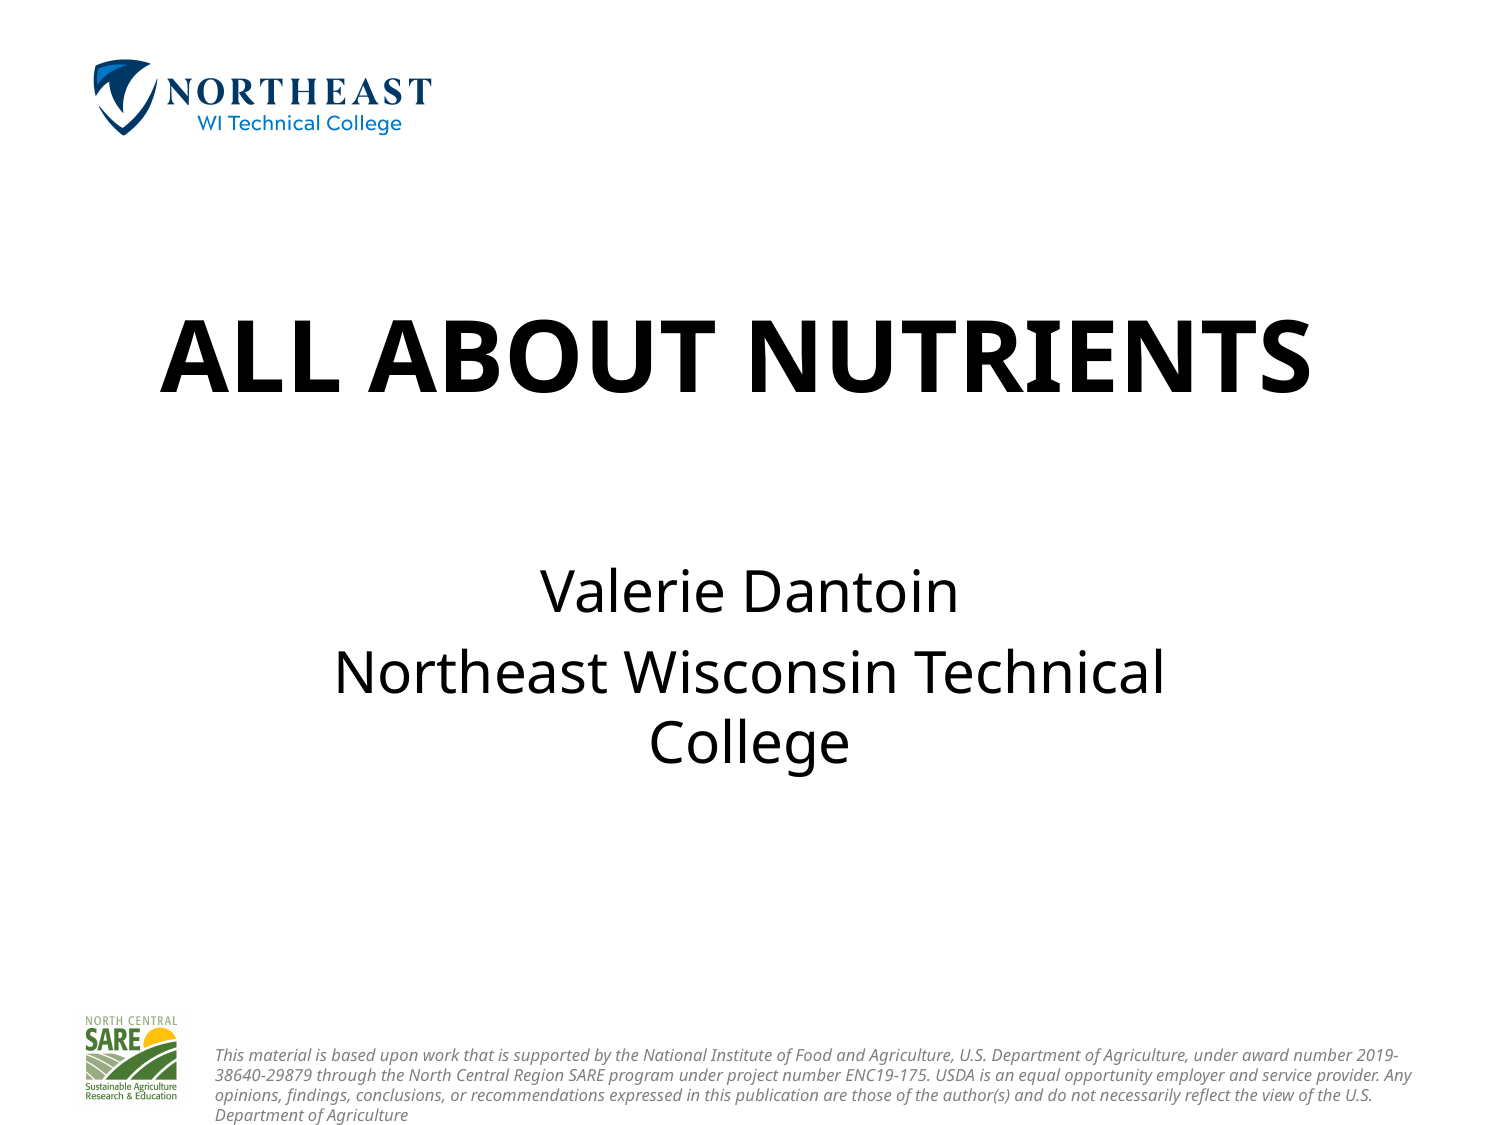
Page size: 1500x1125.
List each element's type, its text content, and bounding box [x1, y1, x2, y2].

picture [75, 40, 450, 112]
picture [75, 1005, 188, 1110]
subtitle Valerie Dantoin Northeast Wisconsin Technical College [225, 546, 1275, 834]
title All about Nutrients [62, 112, 1413, 413]
